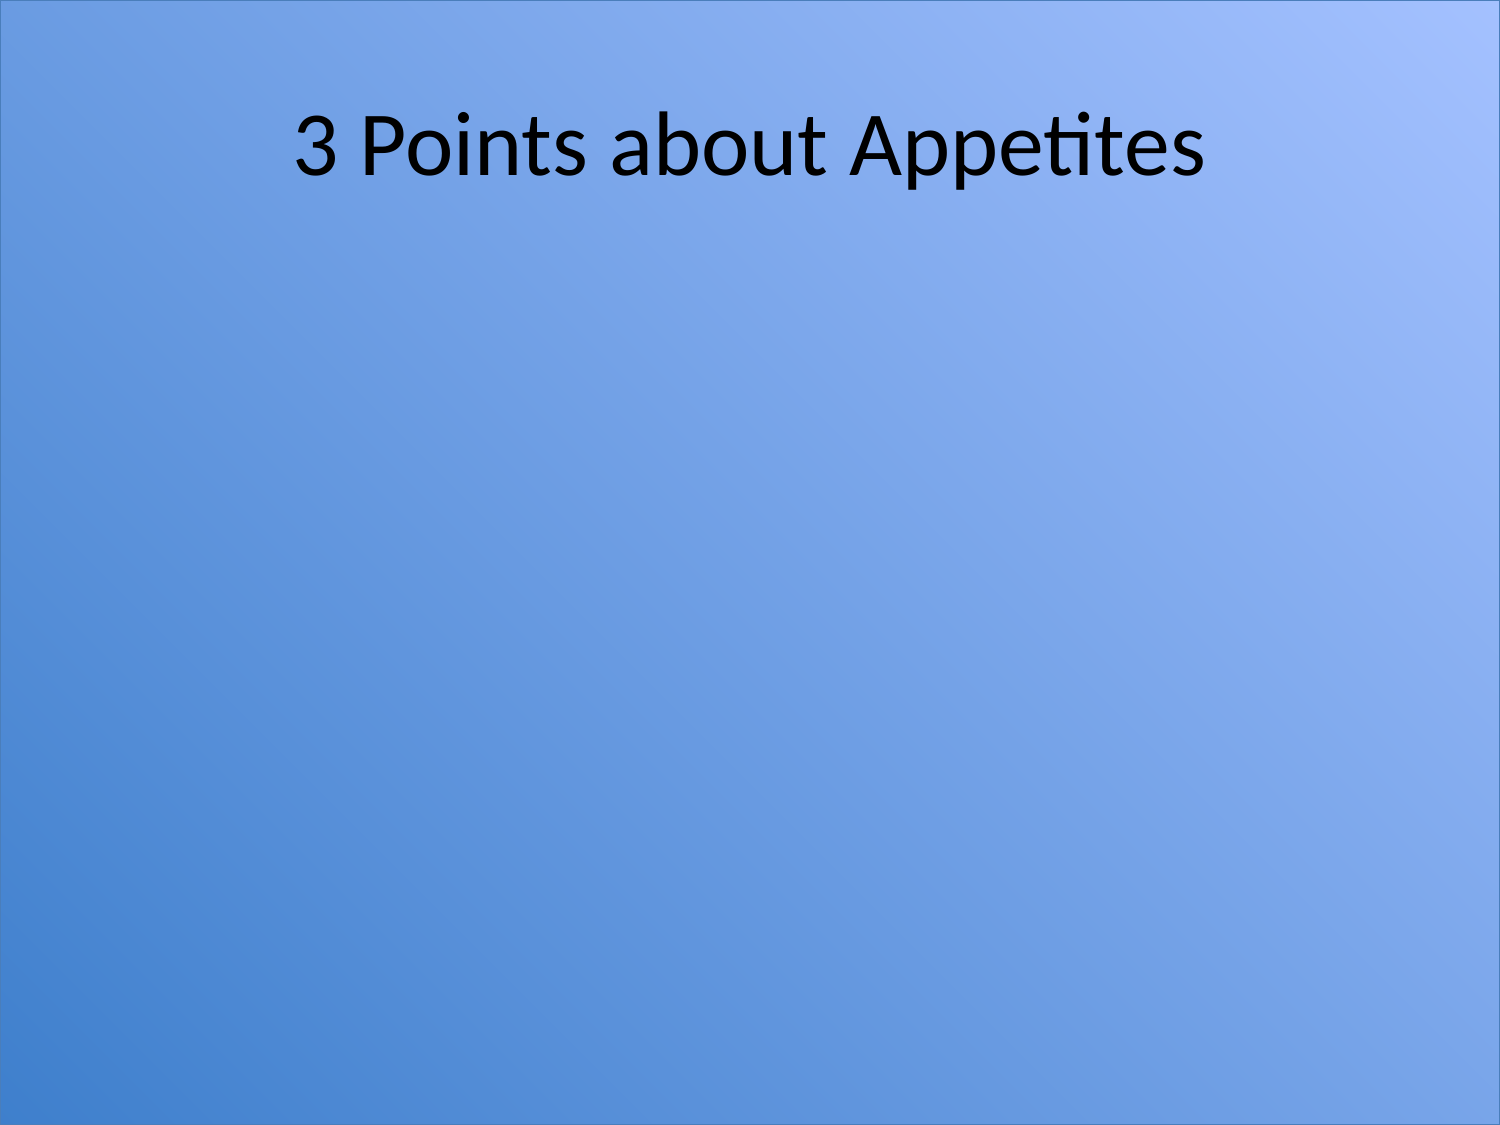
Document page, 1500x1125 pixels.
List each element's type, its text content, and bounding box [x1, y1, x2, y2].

title 3 Points about Appetites [75, 45, 1425, 233]
text_box [0, 0, 1500, 1125]
